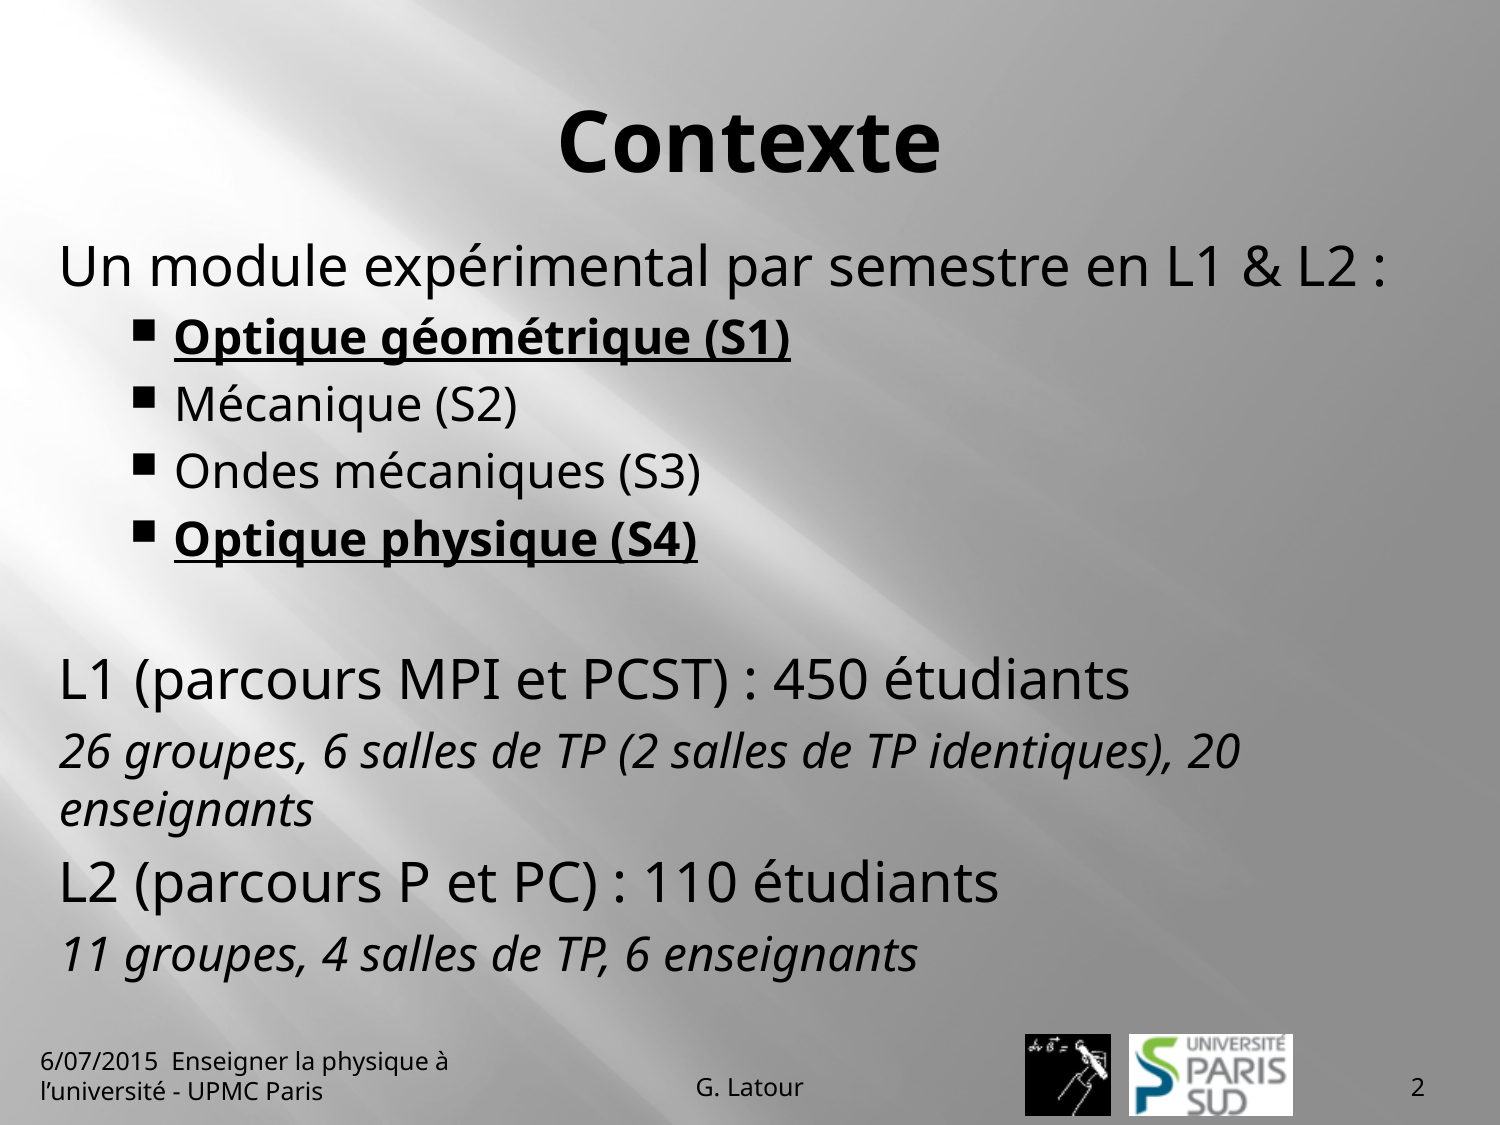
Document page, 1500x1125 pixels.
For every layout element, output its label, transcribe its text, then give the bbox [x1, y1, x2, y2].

title Contexte [75, 45, 1425, 222]
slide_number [25, 1052, 474, 1113]
list Un module expérimental par semestre en L1 & L2 : Optique géométrique (S1) Mécanique (S2) Ondes mécaniques (S3) Optique physique (S4) L1 (parcours MPI et PCST) : 450 étudiants 26 groupes, 6 salles de TP (2 salles de TP identiques), 20 enseignants L2 (parcours P et PC) : 110 étudiants 11 groupes, 4 salles de TP, 6 enseignants [22, 222, 1473, 996]
footer G. Latour [512, 1052, 988, 1113]
picture [1025, 1034, 1111, 1116]
slide_number 2 [1299, 1052, 1425, 1113]
picture [1129, 1034, 1293, 1116]
